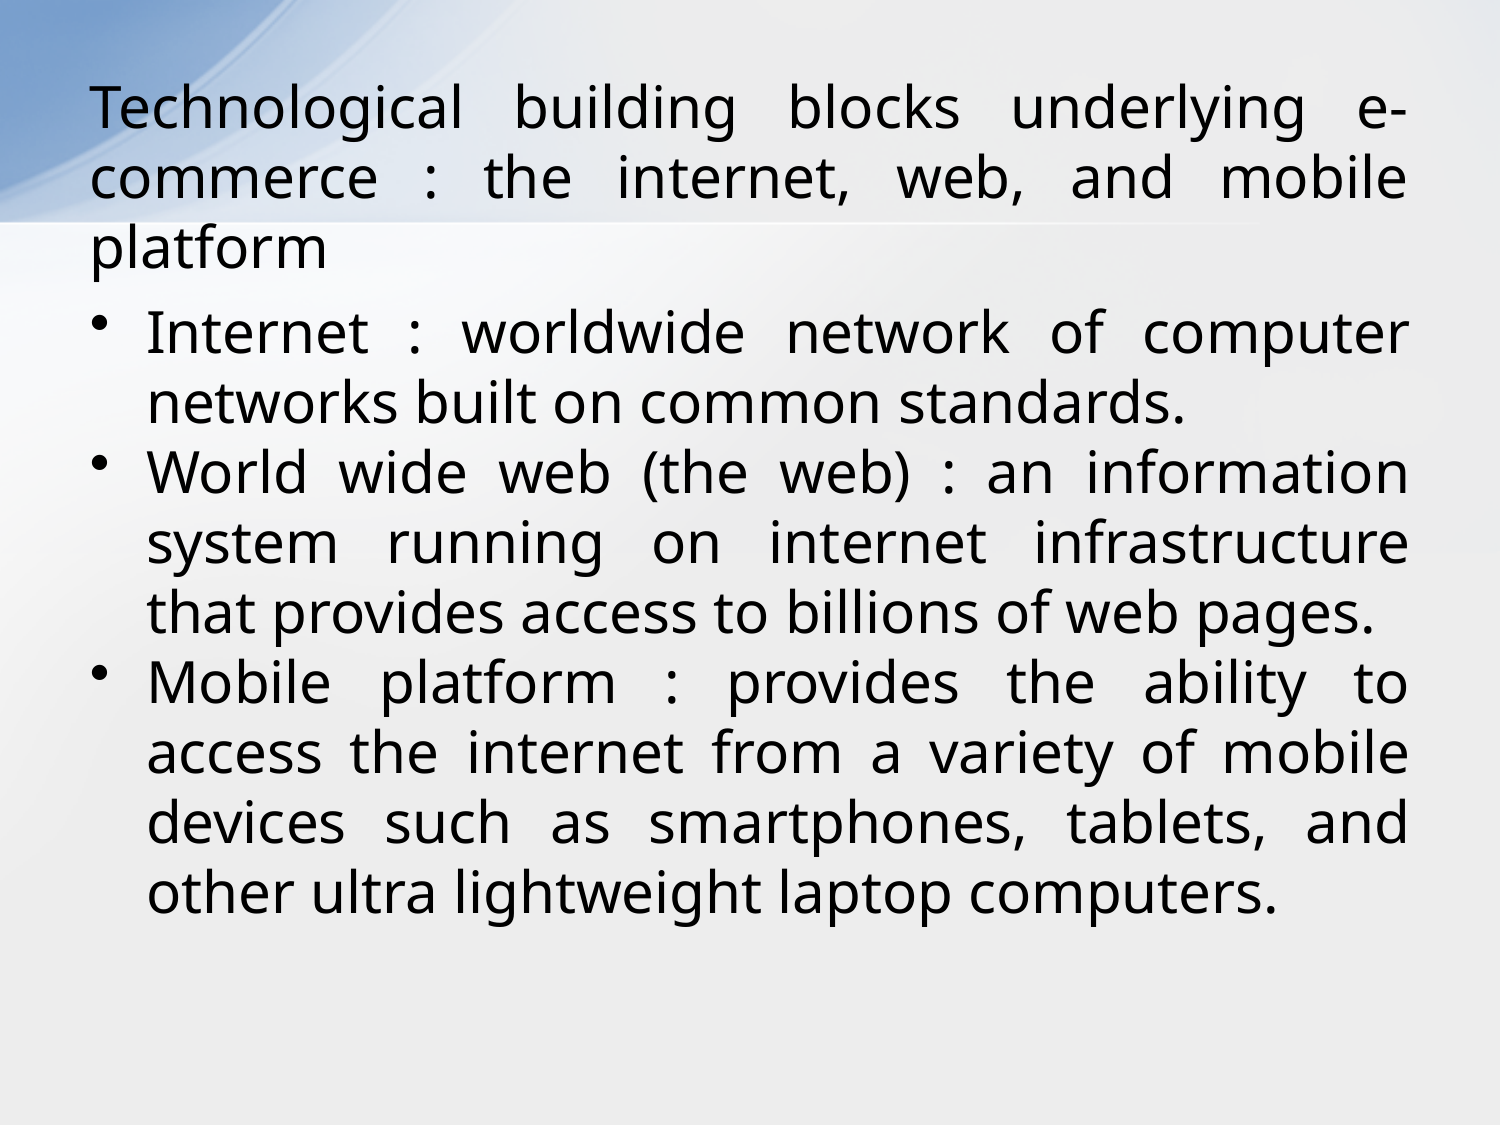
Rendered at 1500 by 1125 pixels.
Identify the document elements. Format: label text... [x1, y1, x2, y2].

title Technological building blocks underlying e-commerce : the internet, web, and mobile platform [75, 58, 1425, 288]
list Internet : worldwide network of computer networks built on common standards. World wide web (the web) : an information system running on internet infrastructure that provides access to billions of web pages. Mobile platform : provides the ability to access the internet from a variety of mobile devices such as smartphones, tablets, and other ultra lightweight laptop computers. [75, 288, 1425, 1005]
picture [0, 0, 1500, 1125]
